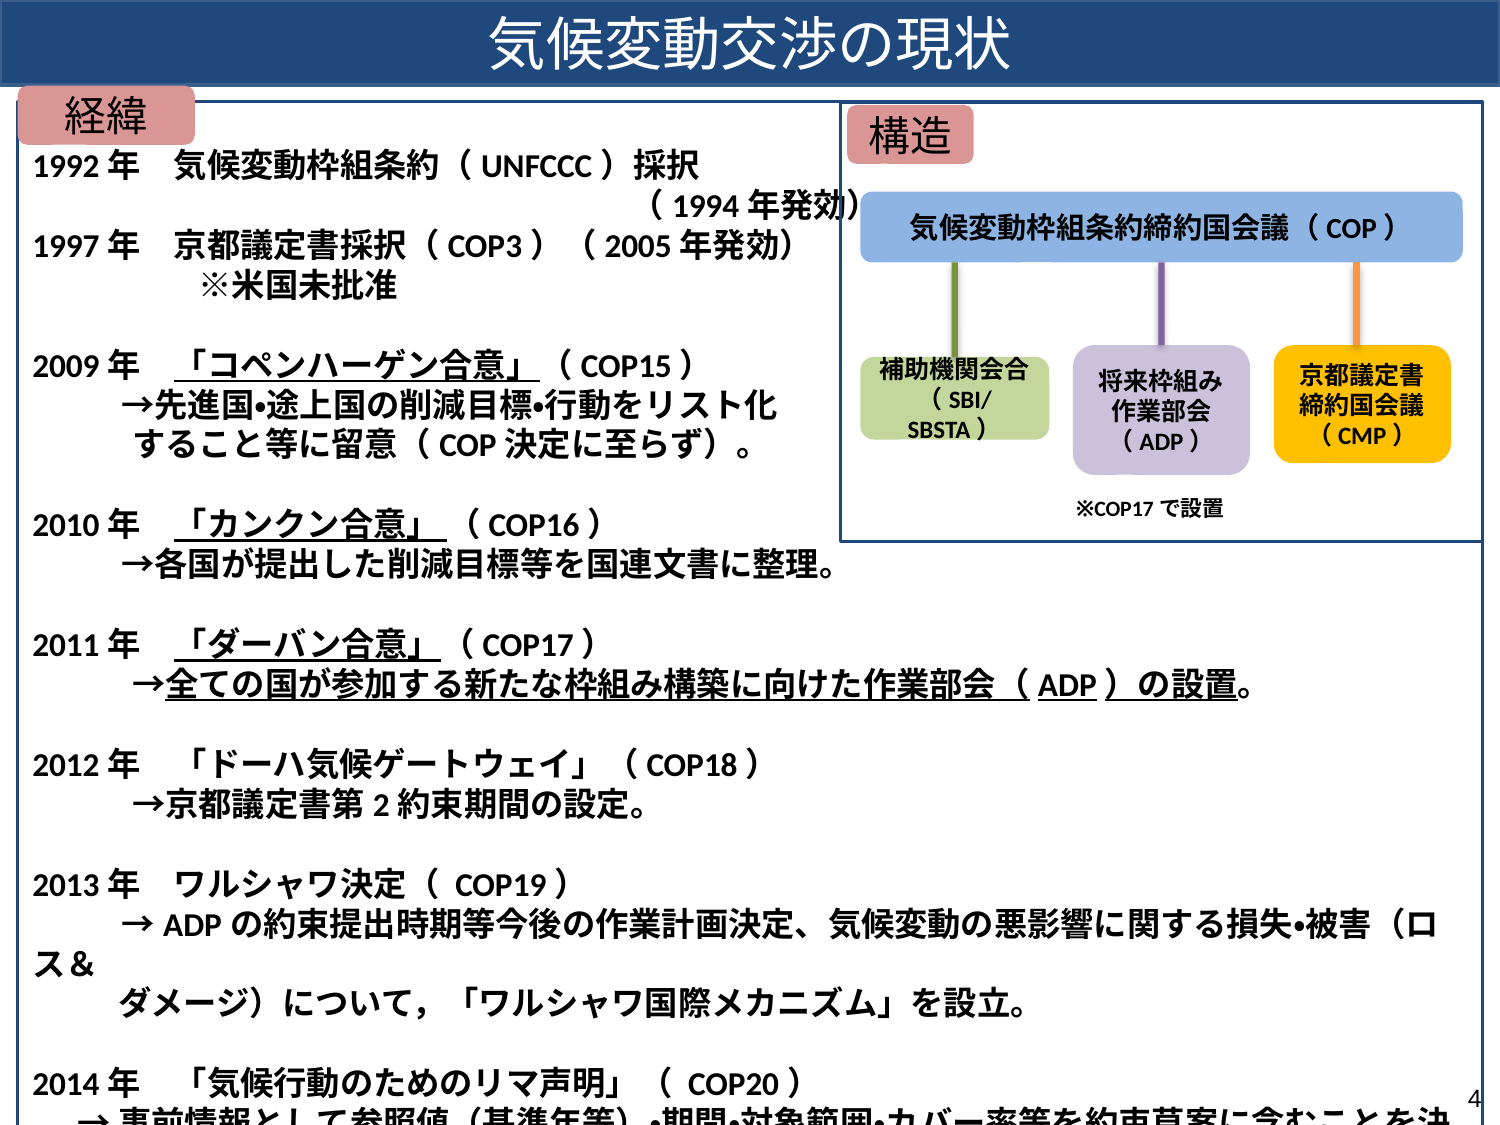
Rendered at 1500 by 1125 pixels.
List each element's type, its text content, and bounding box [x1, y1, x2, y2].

text_box 構造 [845, 102, 976, 167]
text_box 1992年 気候変動枠組条約（UNFCCC）採択 （1994年発効） 1997年 京都議定書採択（COP3）（2005年発効） ※米国未批准 2009年 「コペンハーゲン合意」（COP15） →先進国・途上国の削減目標・行動をリスト化 すること等に留意（COP決定に至らず）。 2010年 「カンクン合意」 （COP16） →各国が提出した削減目標等を国連文書に整理。 2011年 「ダーバン合意」（COP17） →全ての国が参加する新たな枠組み構築に向けた作業部会（ADP）の設置。 2012年 「ドーハ気候ゲートウェイ」（COP18） →京都議定書第2約束期間の設定。 2013年 ワルシャワ決定（ COP19） →ADPの約束提出時期等今後の作業計画決定、気候変動の悪影響に関する損失・被害（ロス＆ ダメージ）について，「ワルシャワ国際メカニズム」を設立。 2014年 「気候行動のためのリマ声明」（ COP20） →事前情報として参照値（基準年等）・期間・対象範囲・カバー率等を約束草案に含むことを決定。 [17, 101, 1483, 1125]
text_box [839, 100, 1484, 543]
text_box 経緯 [15, 83, 197, 147]
text_box 気候変動交渉の現状 [0, 0, 1500, 87]
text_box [860, 191, 1464, 529]
slide_number 4 [1146, 1070, 1497, 1125]
